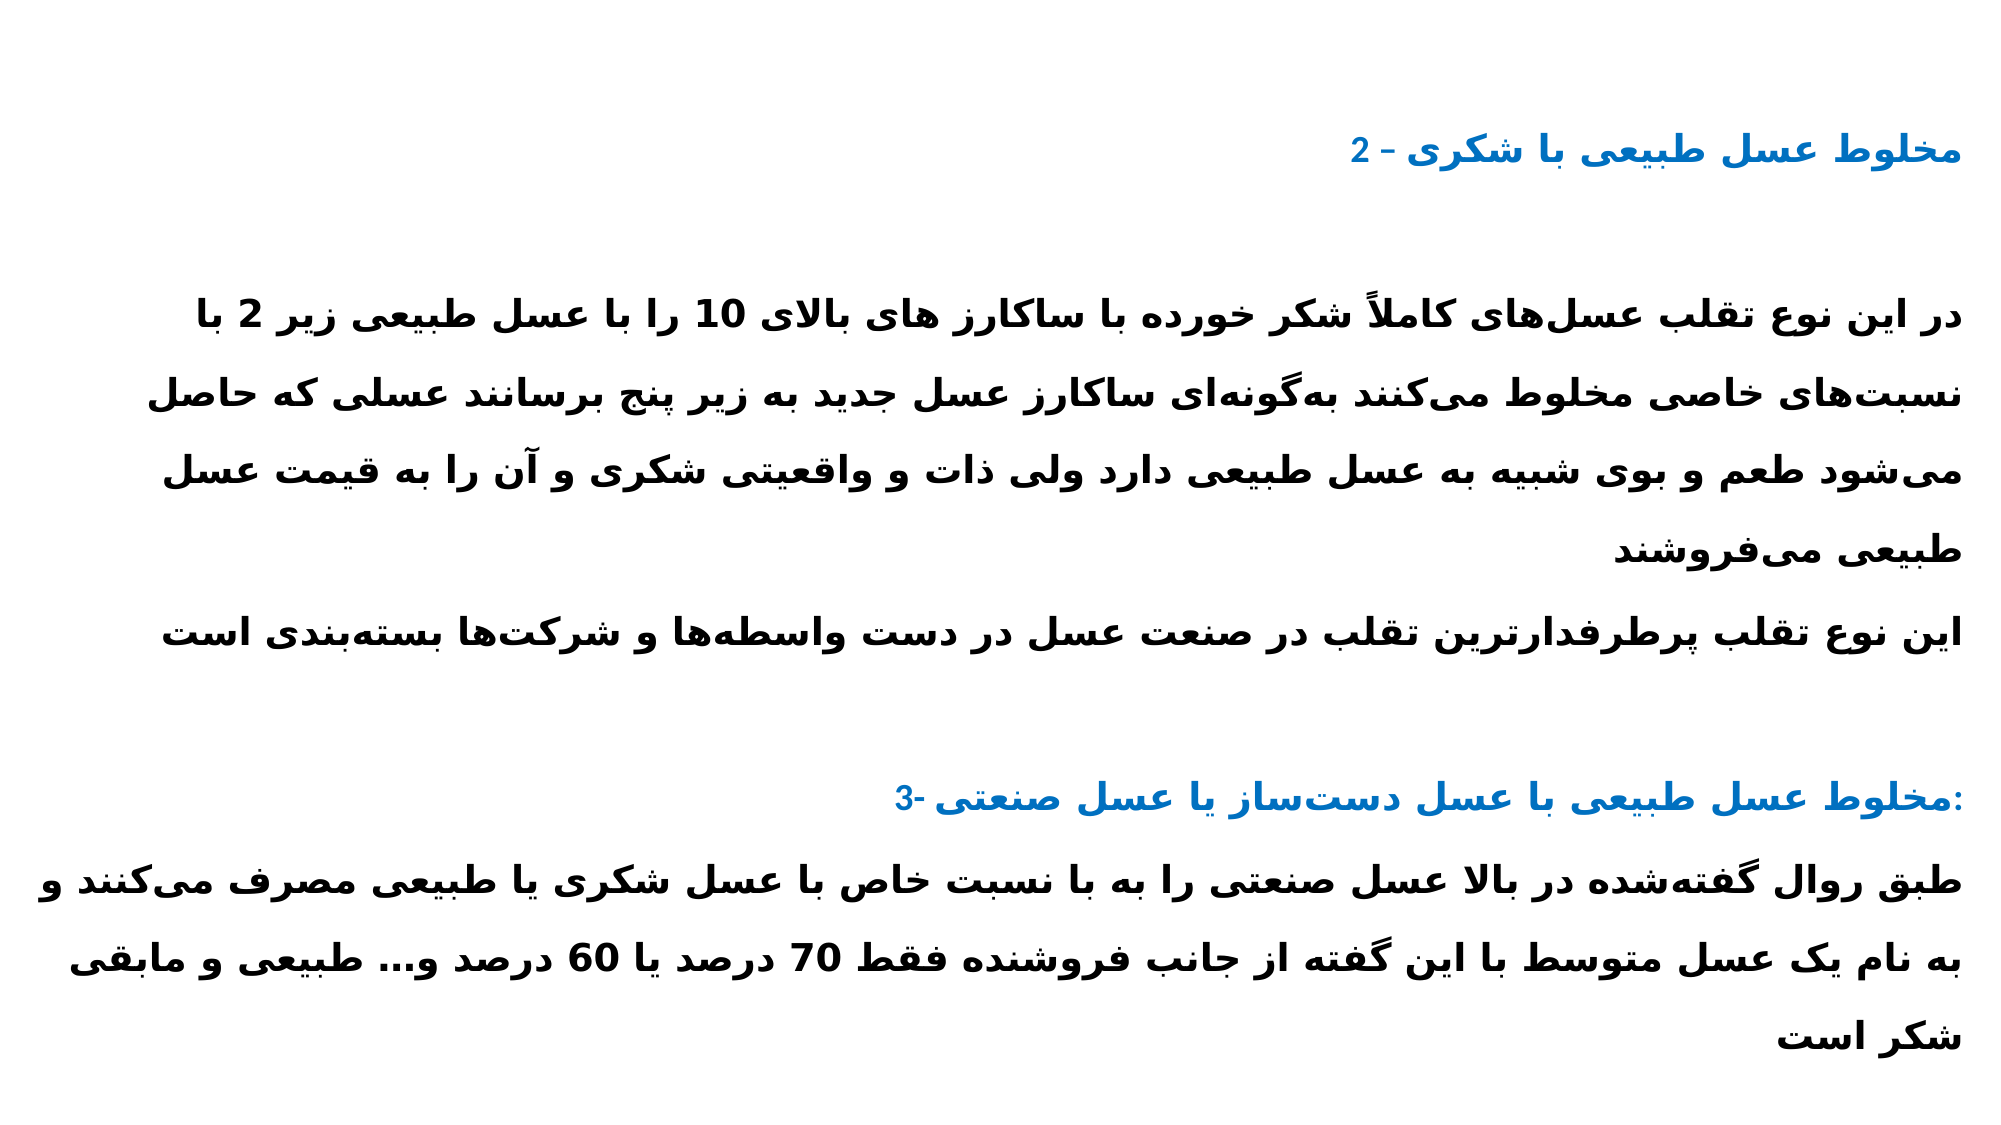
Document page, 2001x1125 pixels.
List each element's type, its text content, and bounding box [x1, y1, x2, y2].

list 2 – مخلوط عسل طبیعی با شکری در این نوع تقلب عسل‌های کاملاً شکر خورده با ساکارز های بالای 10 را با عسل طبیعی زیر 2 با نسبت‌های خاصی مخلوط می‌کنند به‌گونه‌ای ساکارز عسل جدید به زیر پنج برسانند عسلی که حاصل می‌شود طعم و بوی شبیه به عسل طبیعی دارد ولی ذات و واقعیتی شکری و آن را به قیمت عسل طبیعی می‌فروشند این نوع تقلب پرطرفدارترین تقلب در صنعت عسل در دست واسطه‌ها و شرکت‌ها بسته‌بندی است 3- مخلوط عسل طبیعی با عسل دست‌ساز یا عسل صنعتی: طبق روال گفته‌شده در بالا عسل صنعتی را به با نسبت خاص با عسل شکری یا طبیعی مصرف می‌کنند و به نام یک عسل متوسط با این گفته از جانب فروشنده فقط 70 درصد یا 60 درصد و… طبیعی و مابقی شکر است [24, 44, 1979, 1079]
